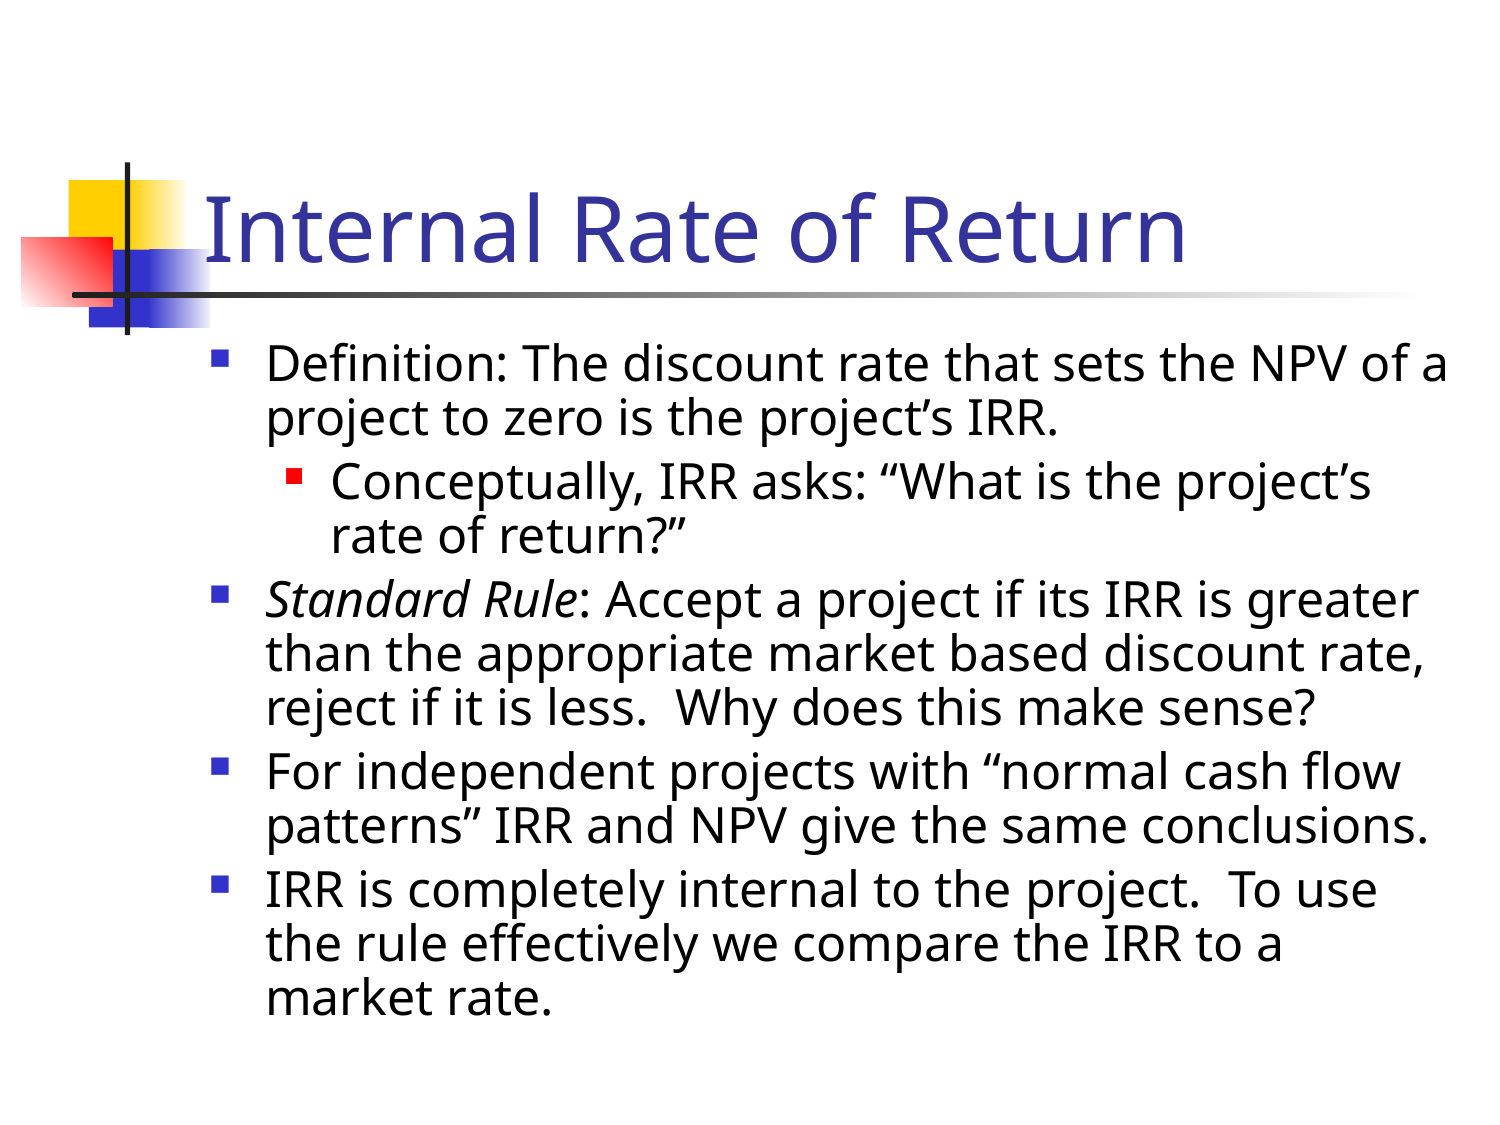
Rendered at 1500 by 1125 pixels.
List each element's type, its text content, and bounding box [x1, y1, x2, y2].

title Internal Rate of Return [188, 101, 1468, 289]
list Definition: The discount rate that sets the NPV of a project to zero is the project’s IRR. Conceptually, IRR asks: “What is the project’s rate of return?” Standard Rule: Accept a project if its IRR is greater than the appropriate market based discount rate, reject if it is less. Why does this make sense? For independent projects with “normal cash flow patterns” IRR and NPV give the same conclusions. IRR is completely internal to the project. To use the rule effectively we compare the IRR to a market rate. [193, 330, 1470, 1007]
